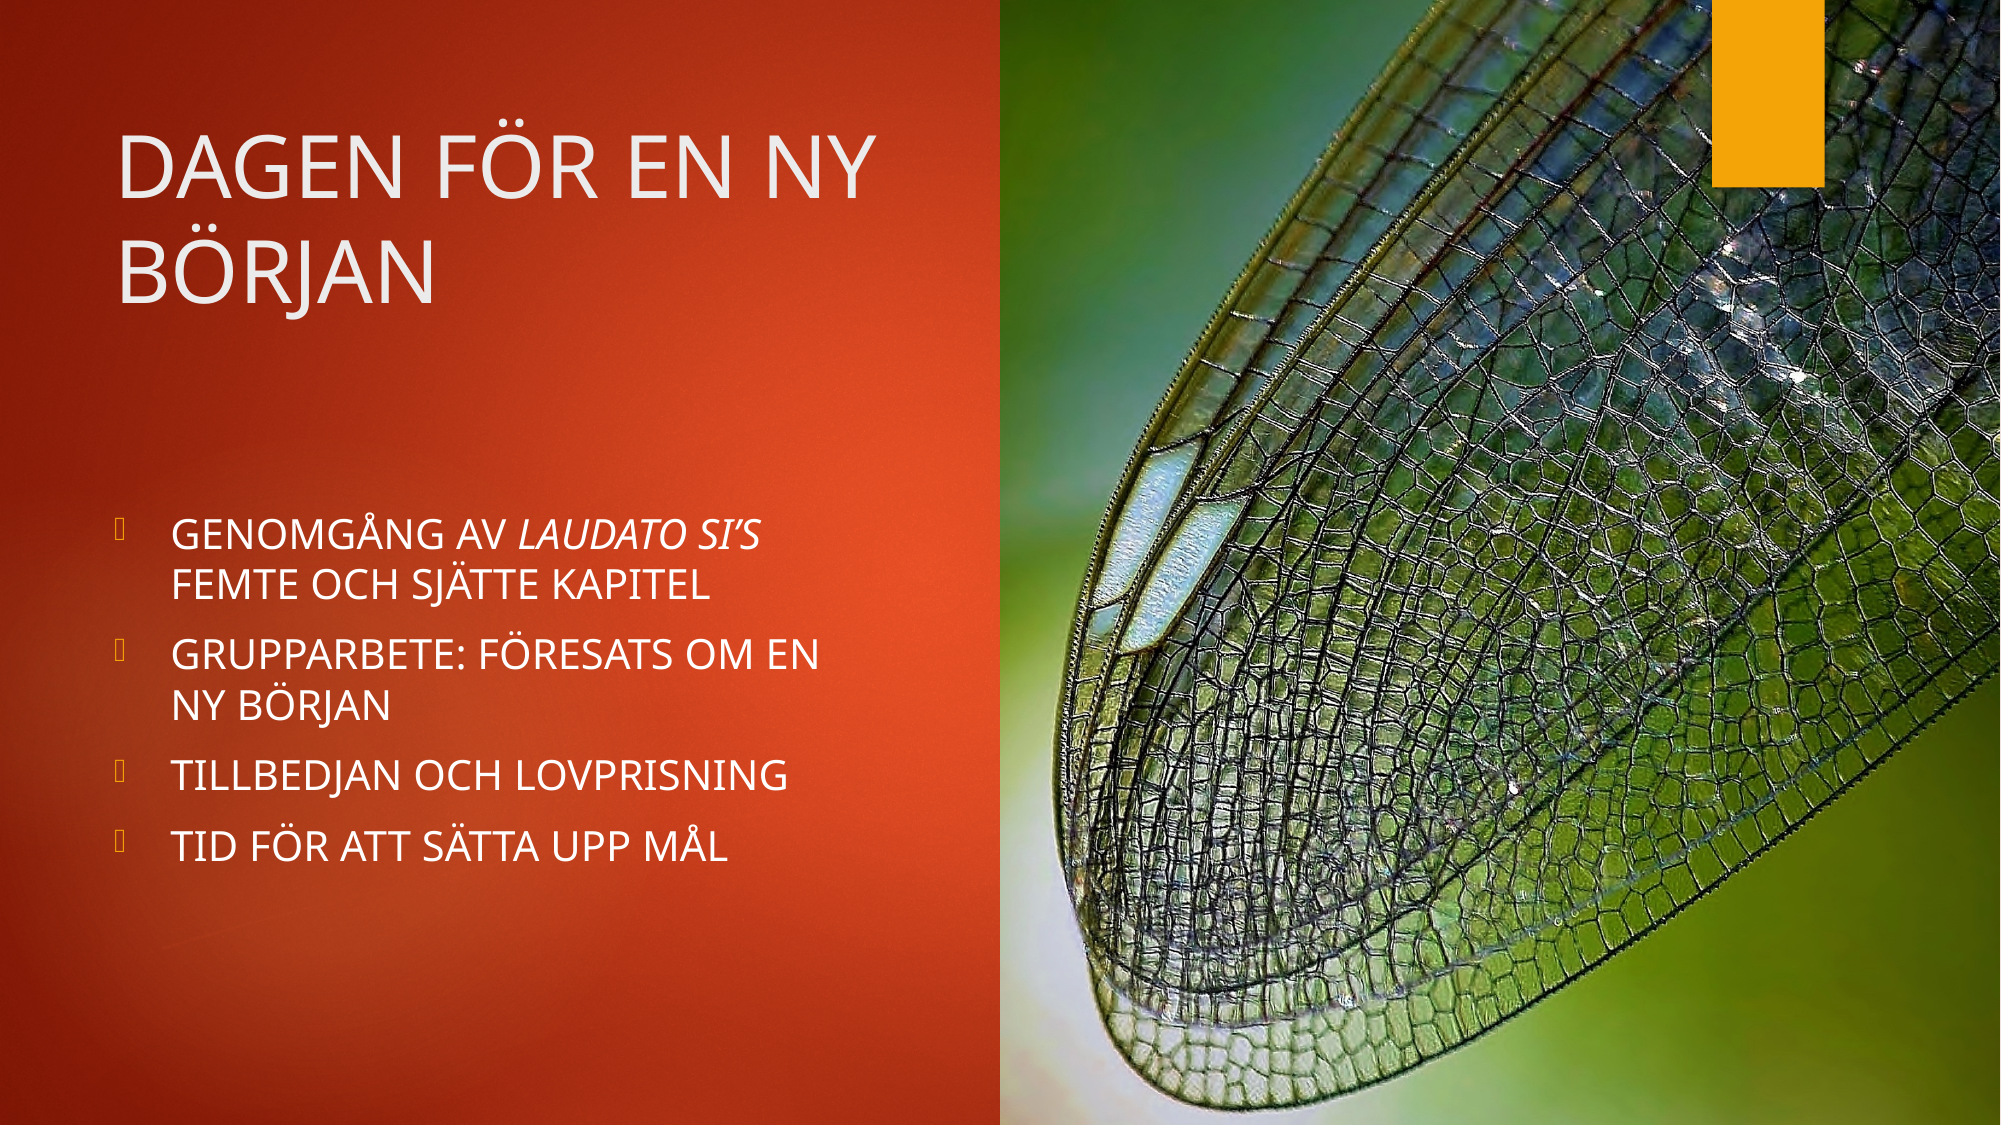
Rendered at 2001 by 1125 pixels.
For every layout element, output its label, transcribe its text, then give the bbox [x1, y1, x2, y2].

list GENOMGÅNG AV LAUDATO SI’S FEMTE OCH SJÄTTE KAPITEL GRUPPARBETE: FÖRESATS OM EN NY BÖRJAN TILLBEDJAN OCH LOVPRISNING TID FÖR ATT SÄTTA UPP MÅL [106, 499, 895, 1125]
title DAGEN FÖR EN NY BÖRJAN [106, 102, 895, 374]
picture [0, 0, 2001, 1125]
